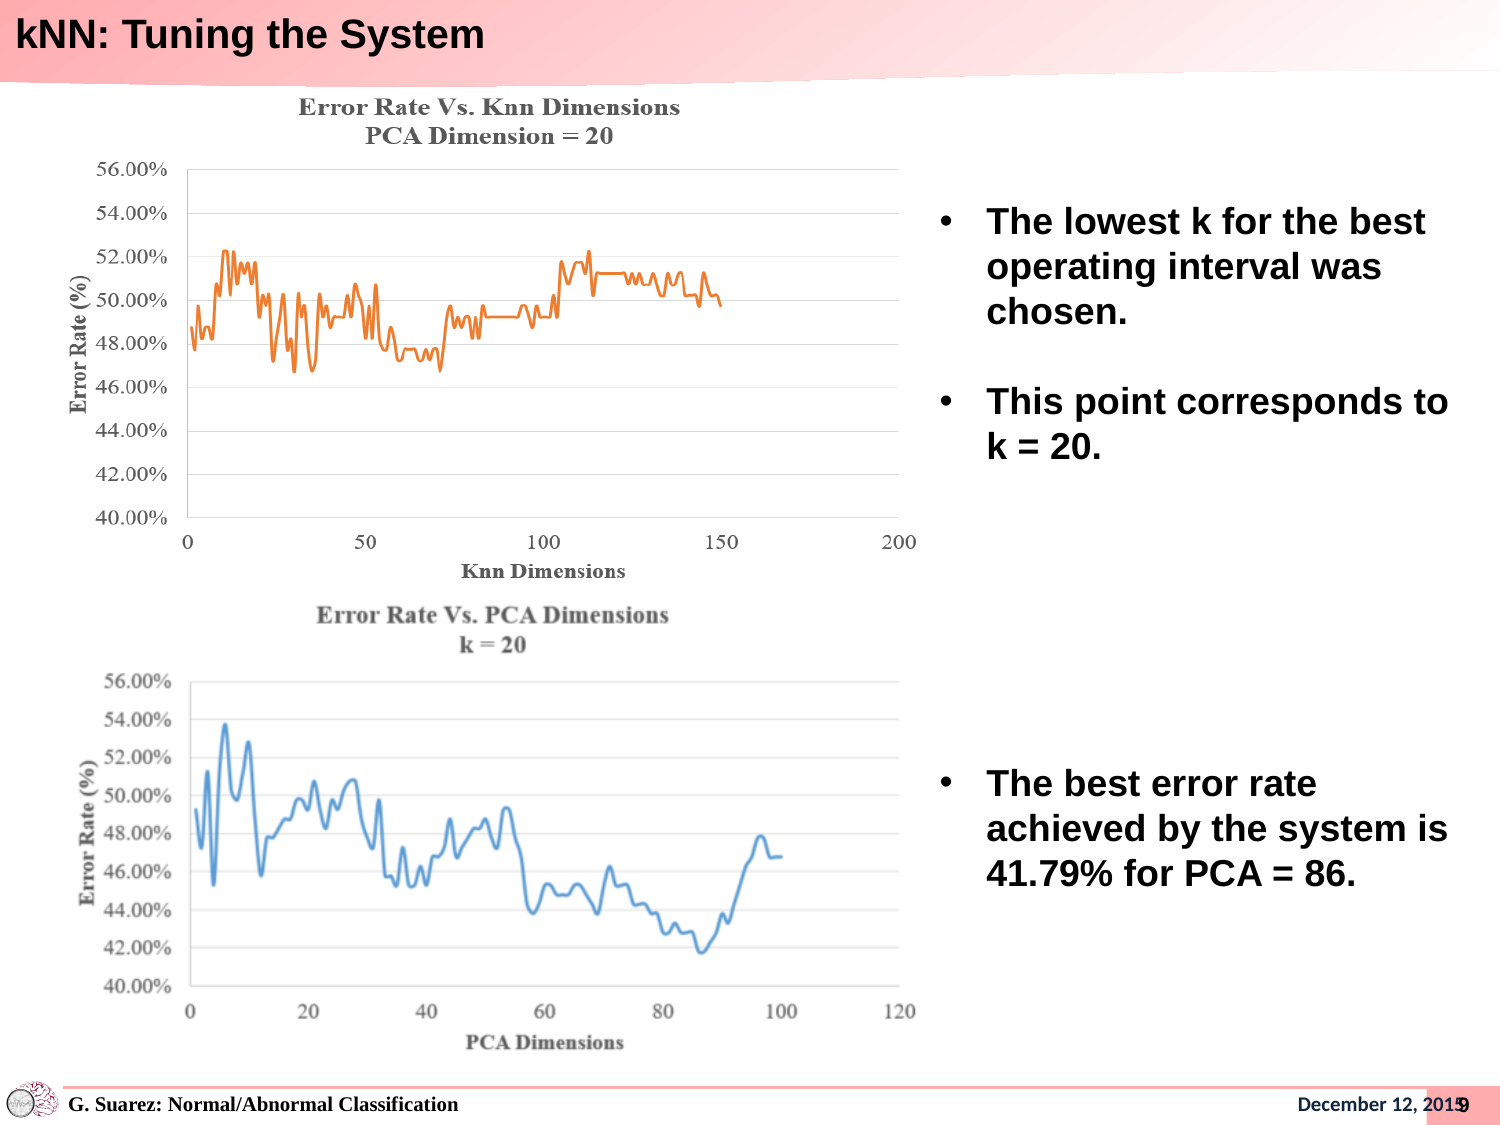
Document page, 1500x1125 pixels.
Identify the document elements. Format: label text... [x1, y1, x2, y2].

picture [6, 1081, 59, 1118]
text_box The lowest k for the best operating interval was chosen. This point corresponds to k = 20. [930, 190, 1485, 475]
picture [58, 92, 926, 1063]
text_box The best error rate achieved by the system is 41.79% for PCA = 86. [930, 751, 1485, 902]
title kNN: Tuning the System [0, 0, 1500, 65]
